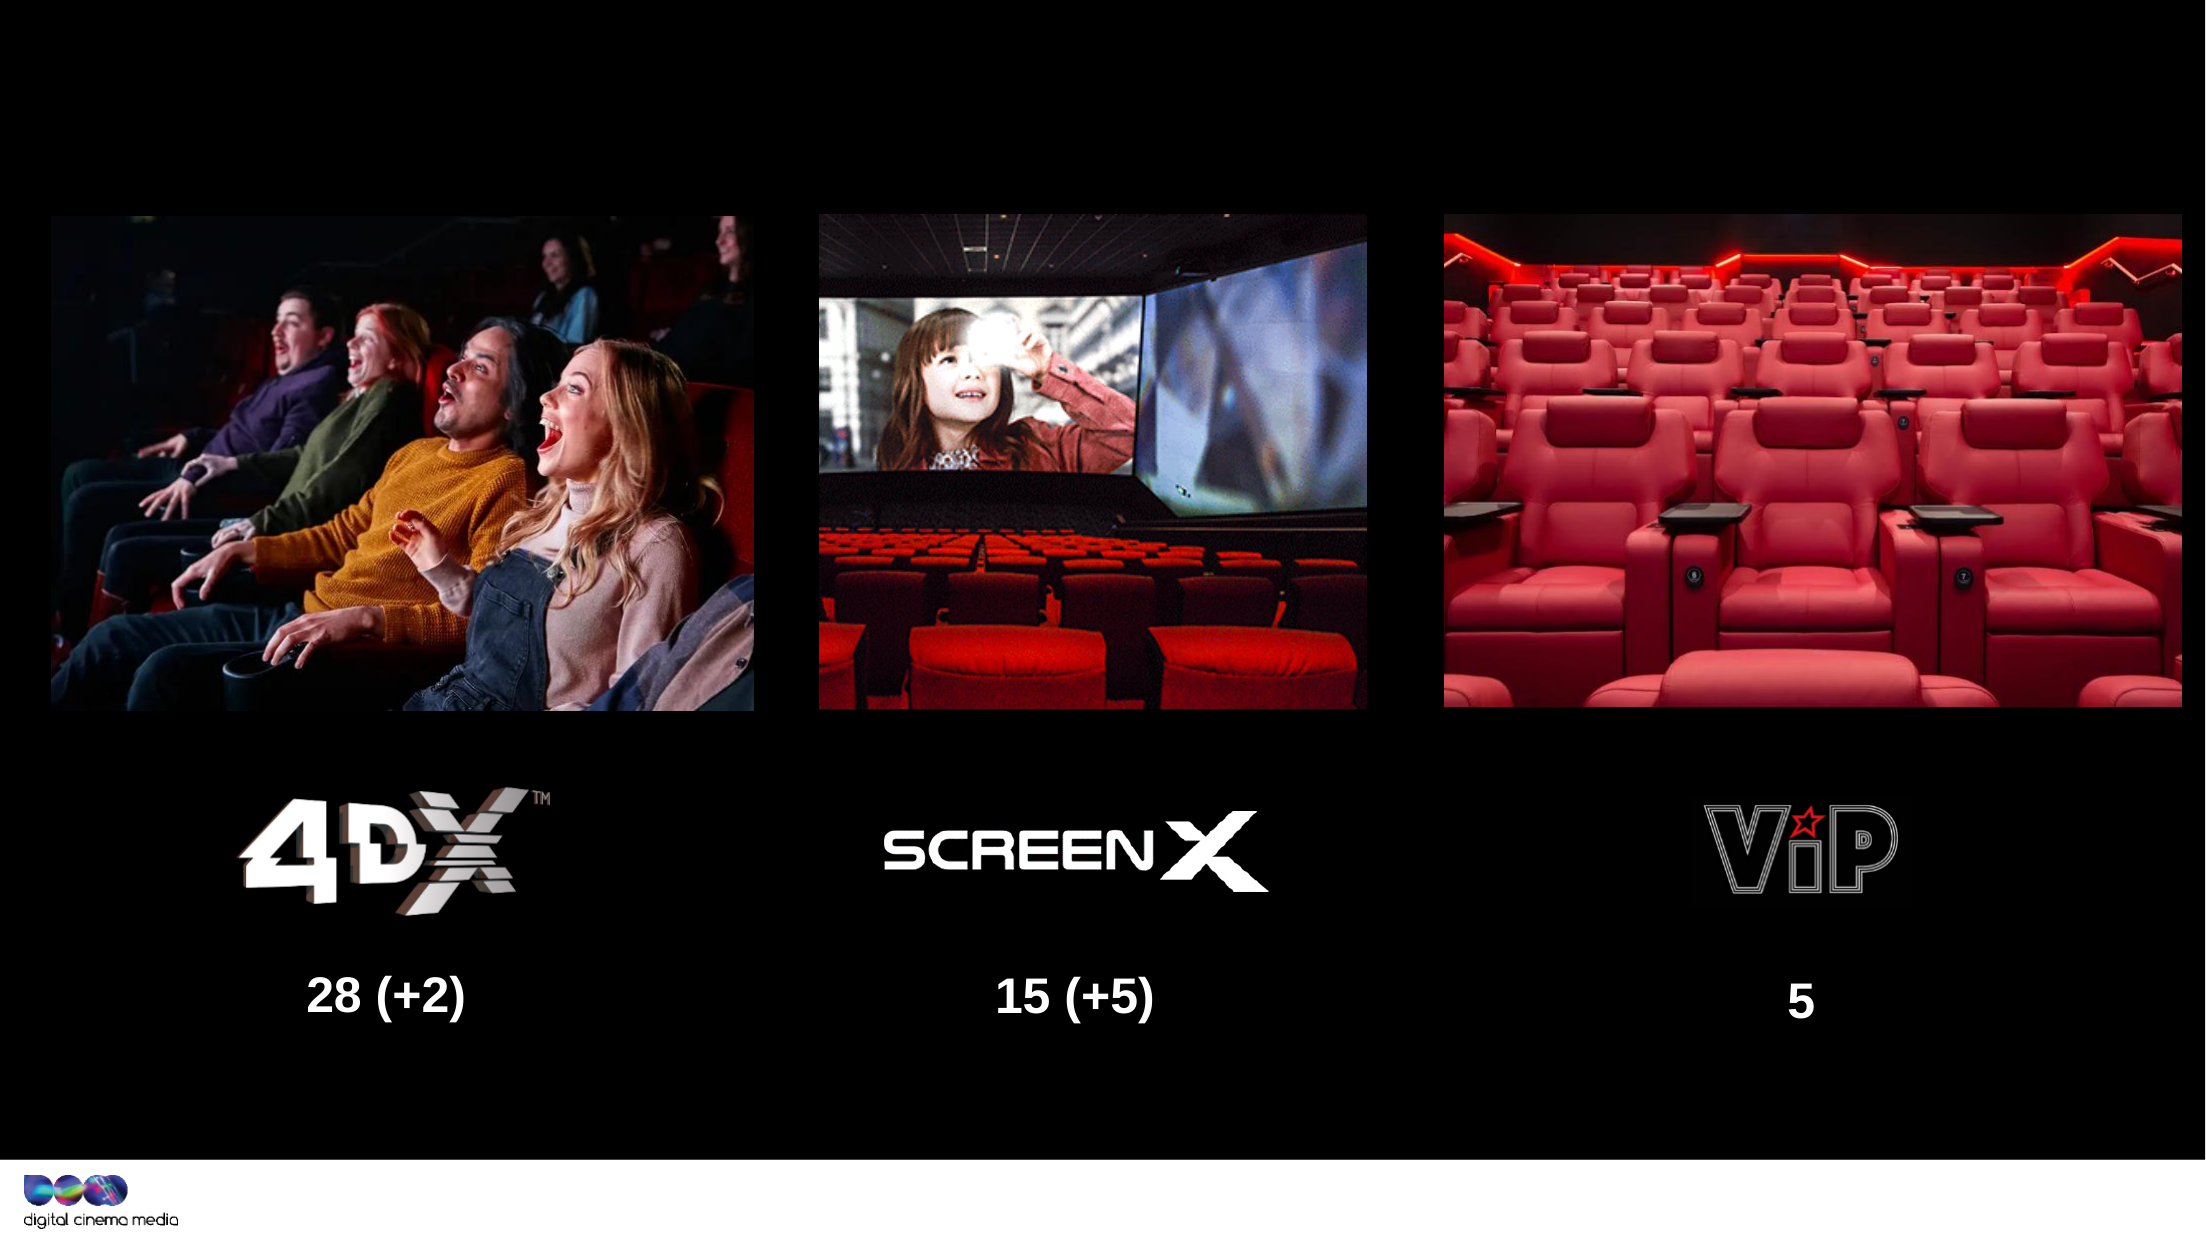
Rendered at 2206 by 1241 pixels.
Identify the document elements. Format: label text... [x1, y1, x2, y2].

picture [210, 741, 563, 962]
text_box 28 (+2) [181, 955, 591, 1031]
picture [1689, 796, 1914, 907]
picture [860, 780, 1289, 923]
picture [50, 216, 754, 711]
text_box 5 [1596, 961, 2006, 1037]
picture [819, 214, 1367, 710]
text_box 15 (+5) [870, 956, 1280, 1031]
picture [24, 1175, 178, 1229]
picture [1444, 214, 2182, 707]
